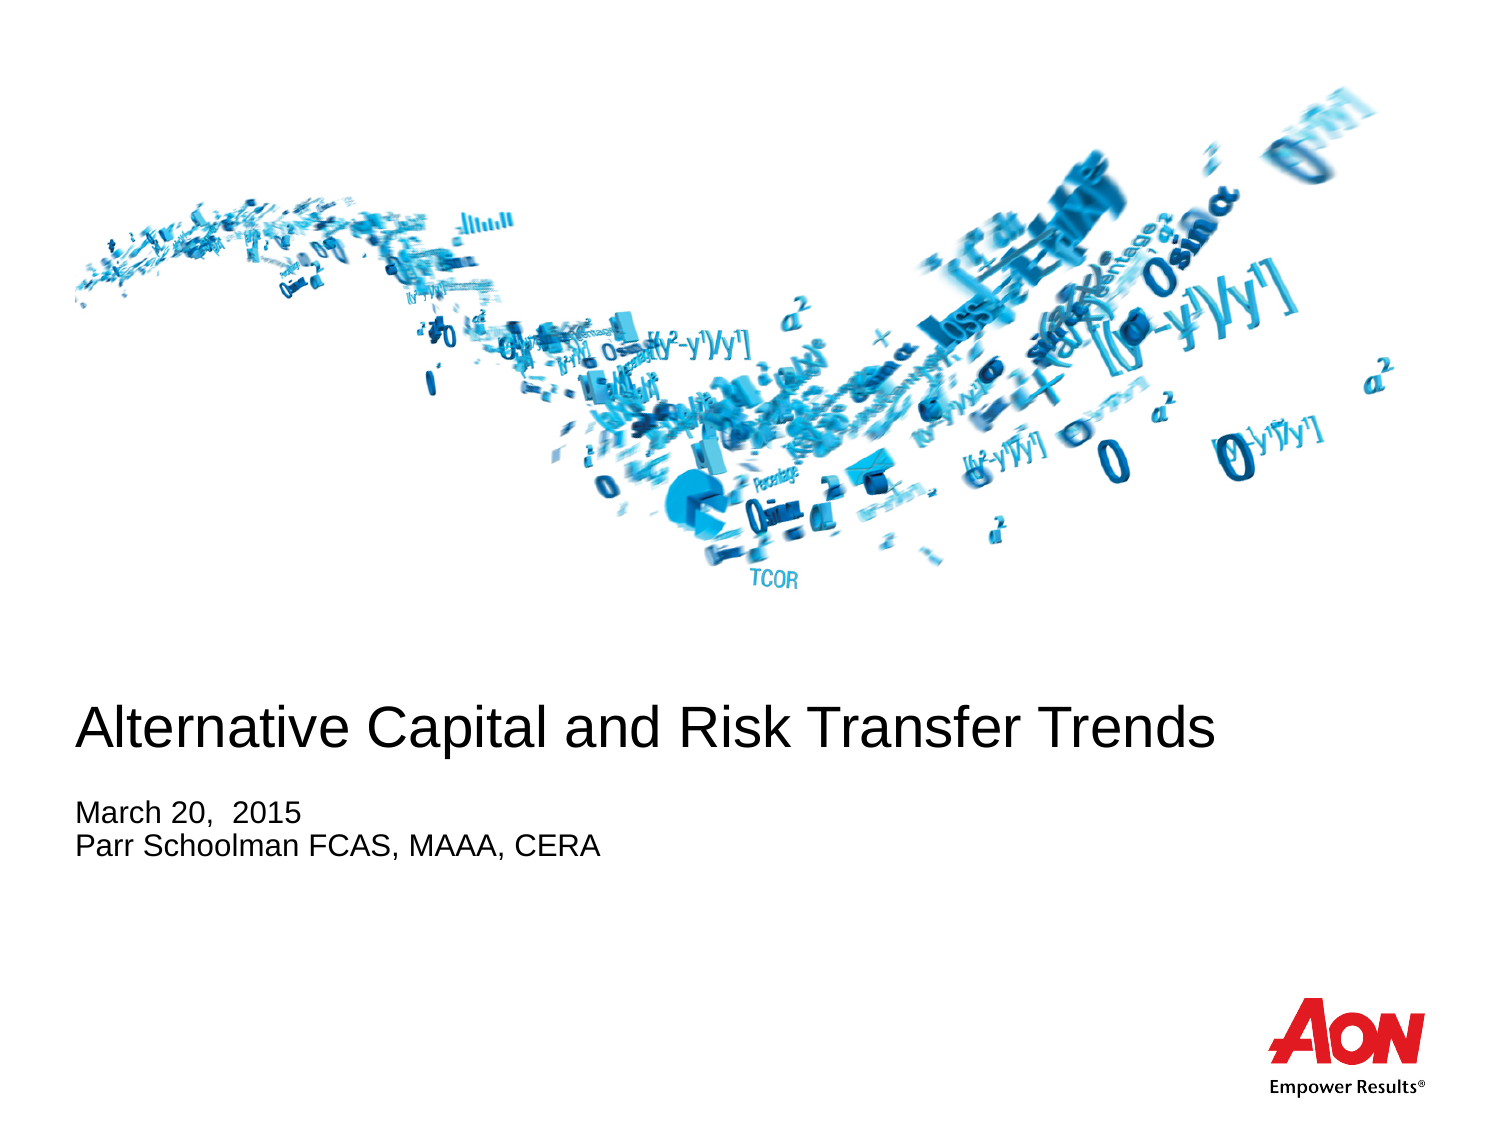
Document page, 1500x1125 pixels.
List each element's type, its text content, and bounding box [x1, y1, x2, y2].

picture [75, 76, 1425, 594]
subtitle March 20, 2015 Parr Schoolman FCAS, MAAA, CERA [74, 796, 1375, 960]
title Alternative Capital and Risk Transfer Trends [74, 623, 1375, 760]
picture [975, 989, 1425, 1098]
